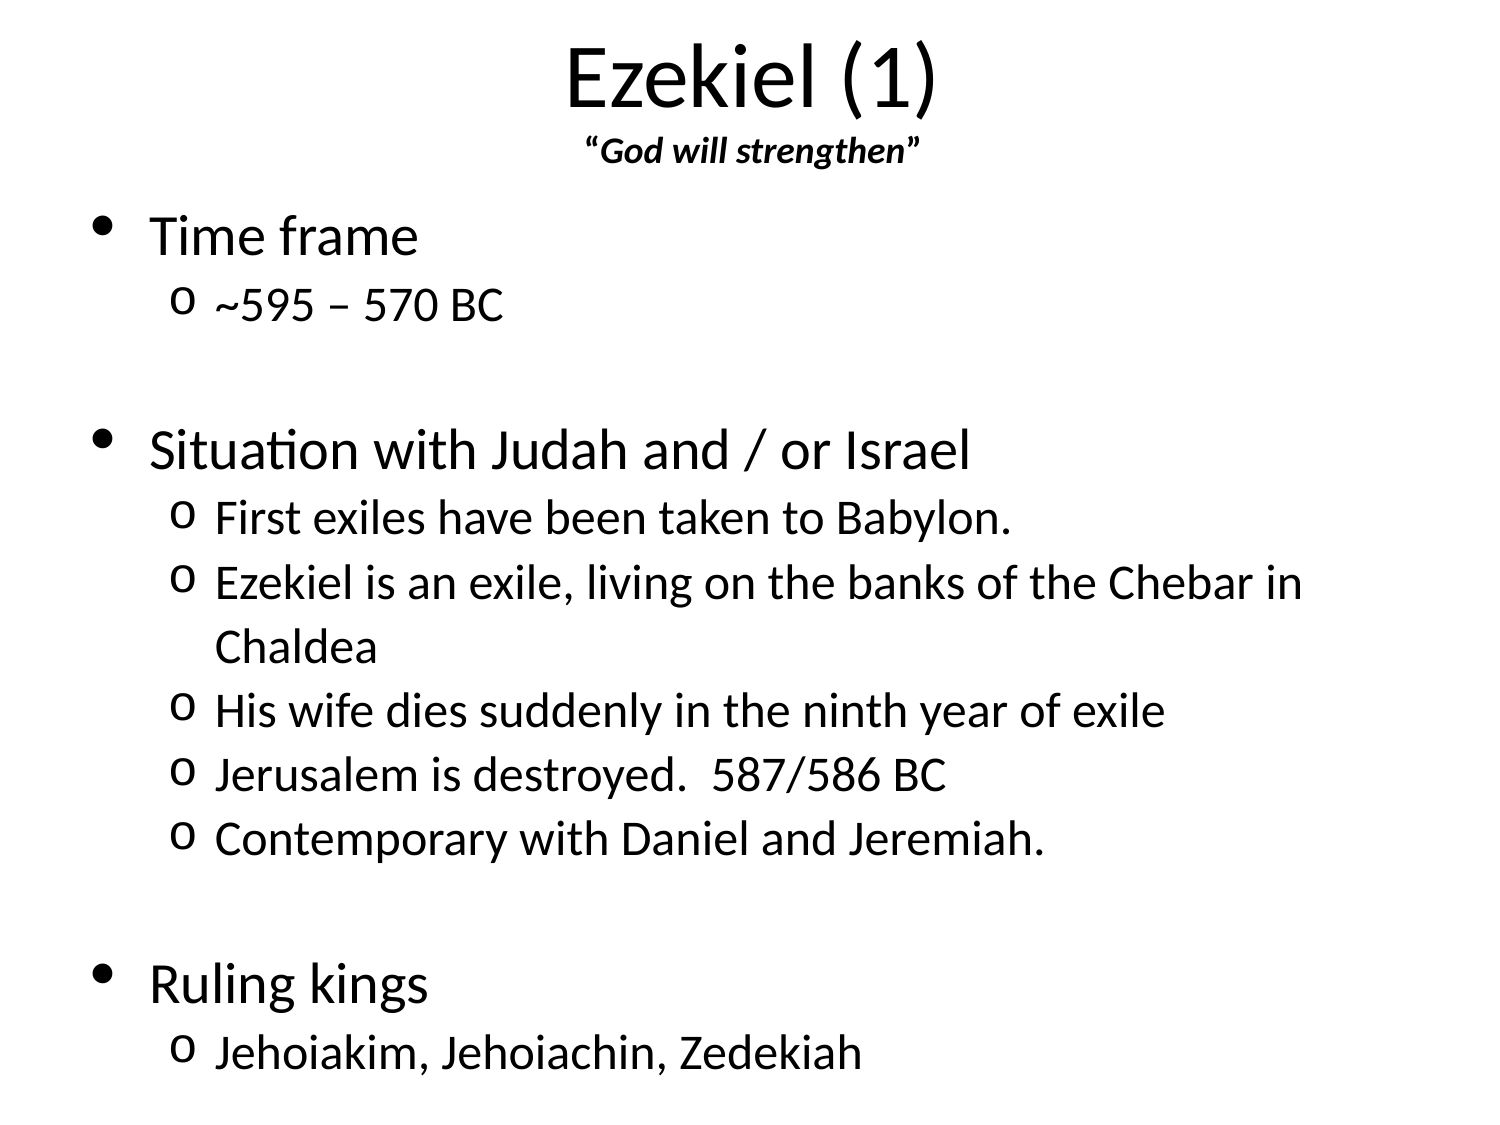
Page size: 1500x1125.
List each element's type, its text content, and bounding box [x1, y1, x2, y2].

list Time frame ~595 – 570 BC Situation with Judah and / or Israel First exiles have been taken to Babylon. Ezekiel is an exile, living on the banks of the Chebar in Chaldea His wife dies suddenly in the ninth year of exile Jerusalem is destroyed. 587/586 BC Contemporary with Daniel and Jeremiah. Ruling kings Jehoiakim, Jehoiachin, Zedekiah [77, 184, 1428, 1113]
title Ezekiel (1) “God will strengthen” [77, 0, 1428, 184]
